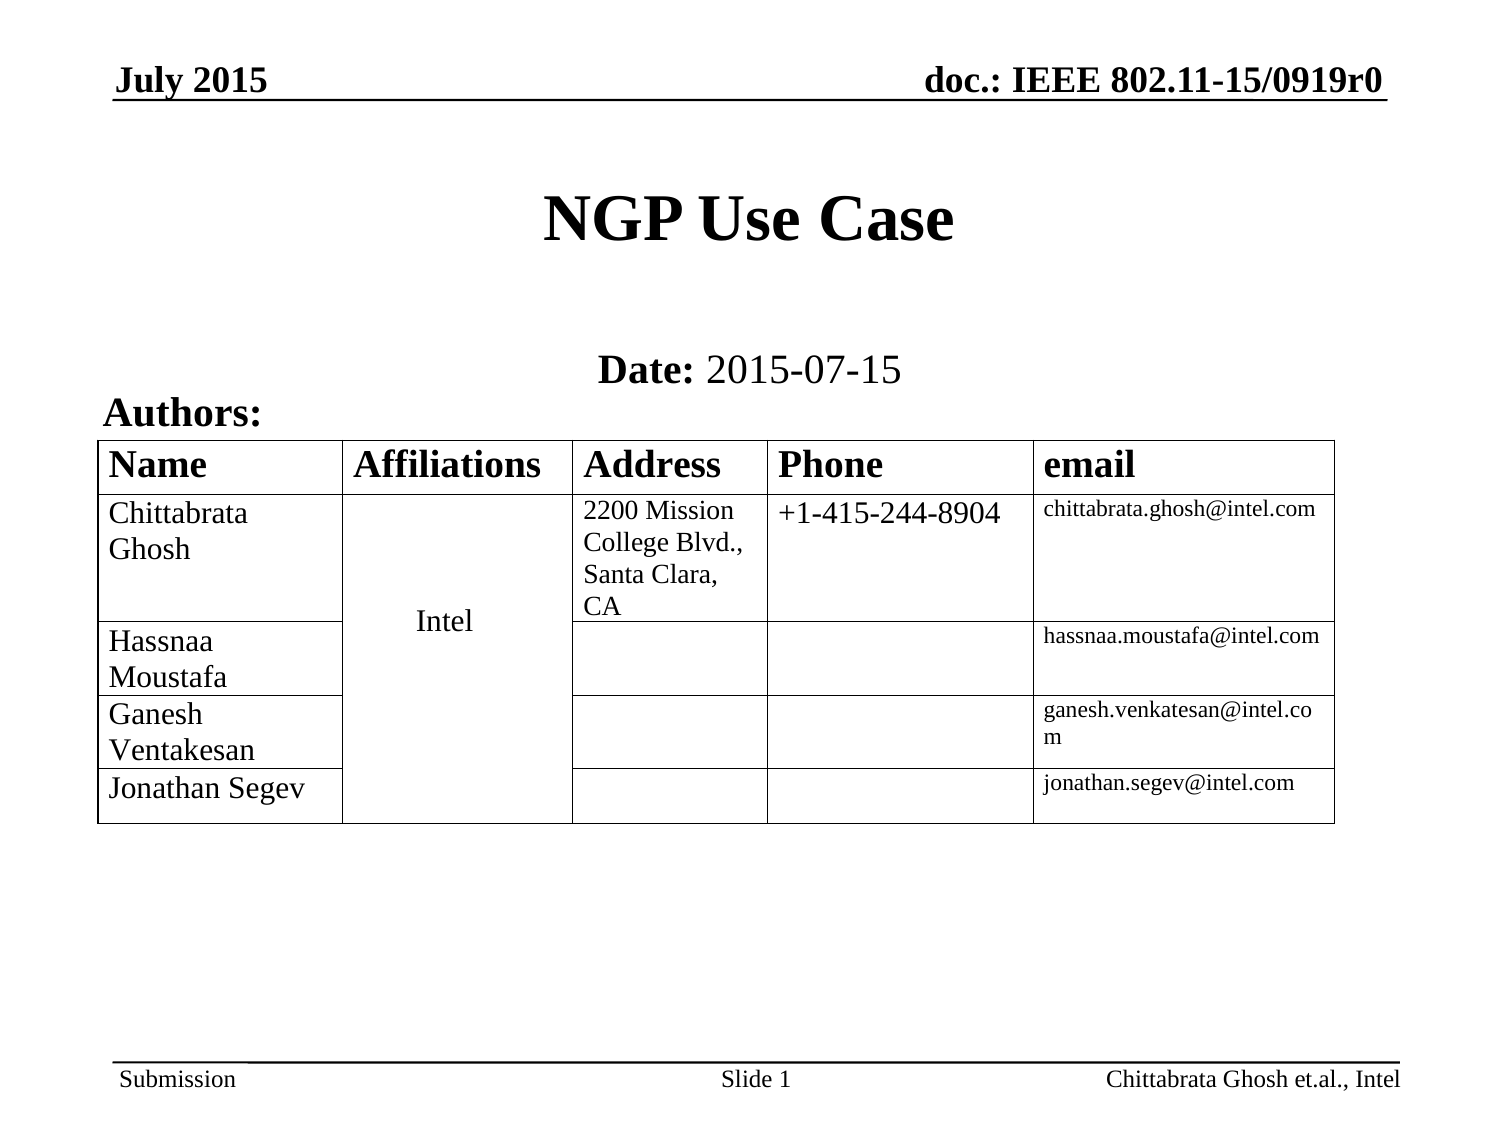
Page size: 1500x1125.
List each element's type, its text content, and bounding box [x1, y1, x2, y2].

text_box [83, 439, 1363, 869]
list Date: 2015-07-15 [112, 334, 1388, 398]
slide_number Slide 1 [712, 1062, 800, 1093]
footer Chittabrata Ghosh et.al., Intel [1101, 1062, 1402, 1093]
text_box Authors: [87, 377, 325, 438]
title NGP Use Case [112, 112, 1388, 315]
